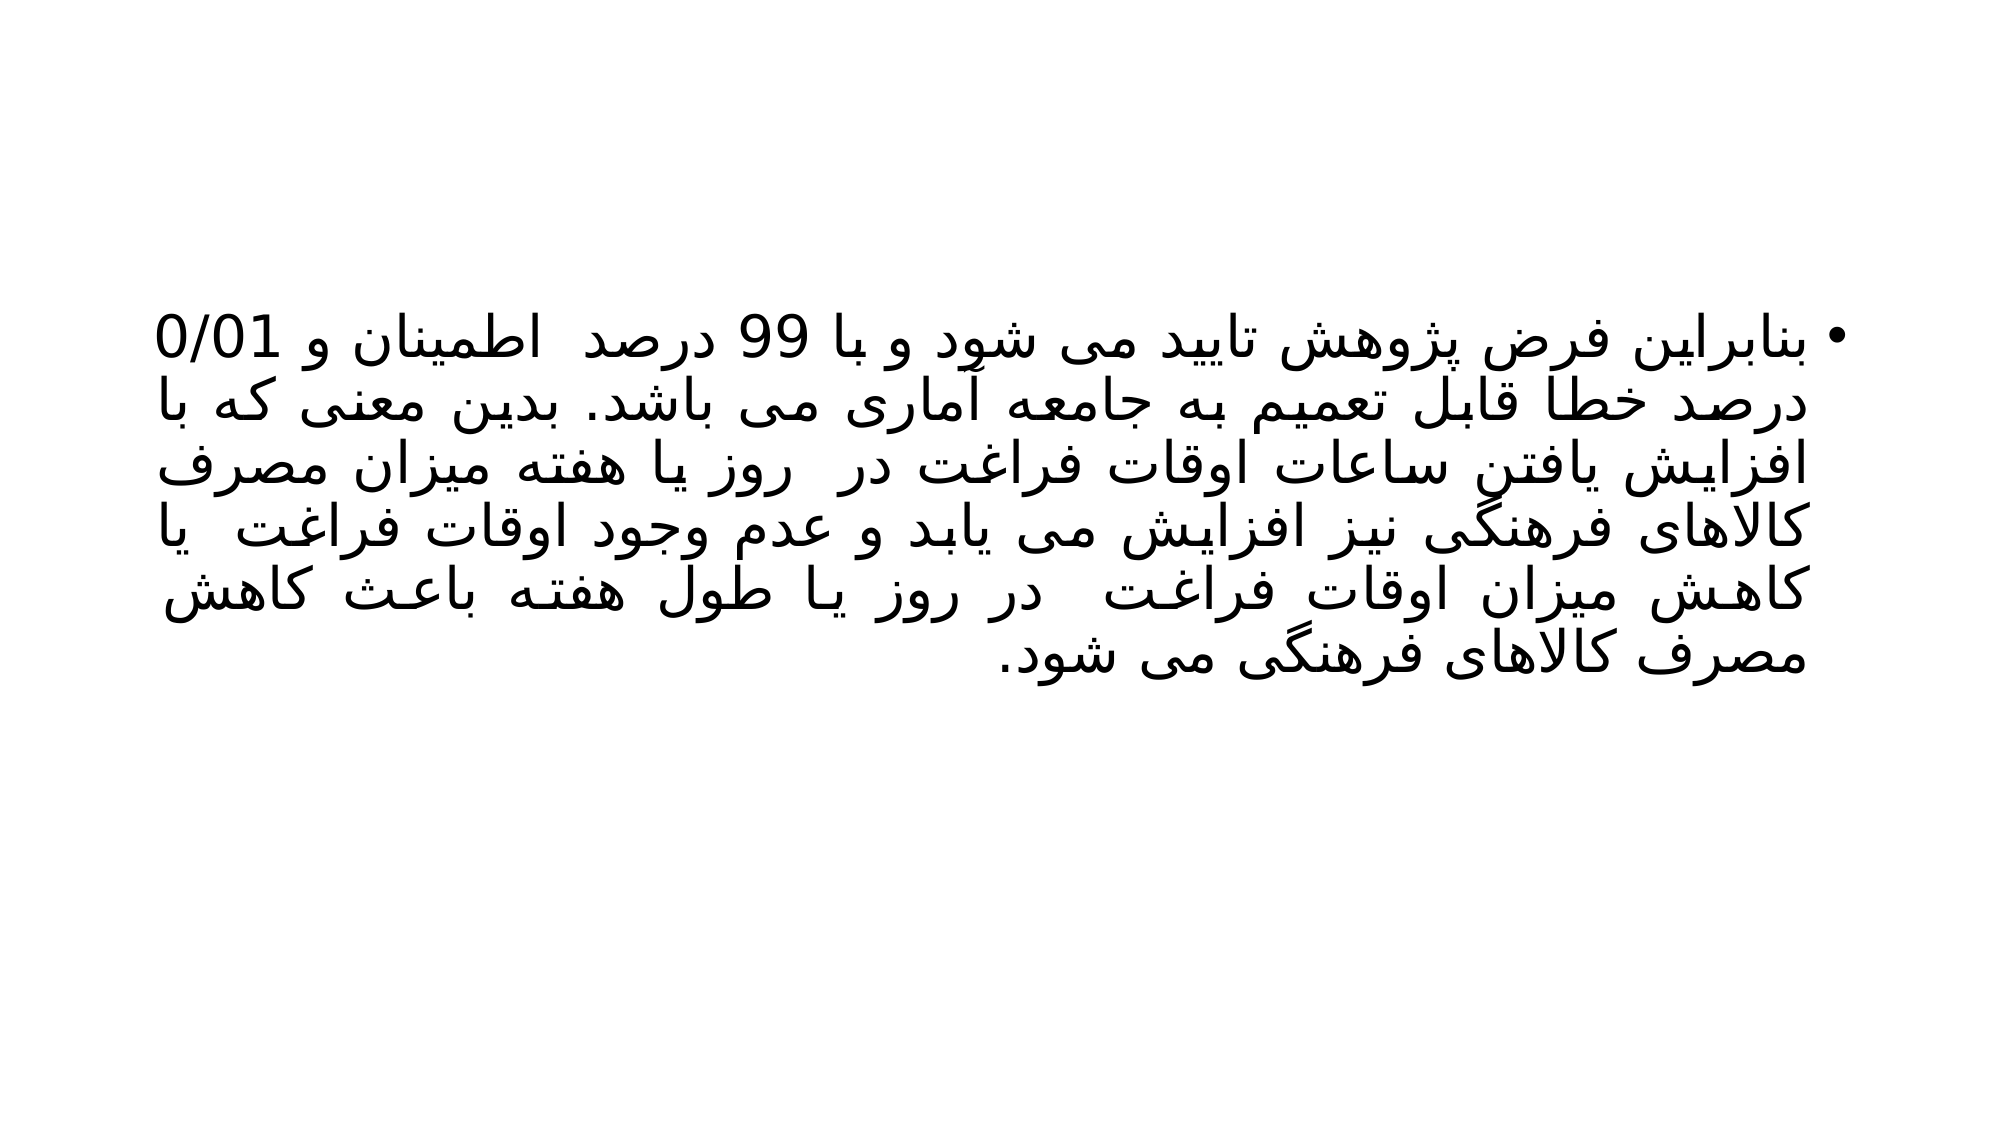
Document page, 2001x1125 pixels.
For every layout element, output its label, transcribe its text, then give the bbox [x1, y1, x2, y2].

list بنابراین فرض پژوهش تایید می شود و با 99 درصد اطمینان و 0/01 درصد خطا قابل تعمیم به جامعه آماری می باشد. بدین معنی که با افزایش یافتن ساعات اوقات فراغت در روز یا هفته میزان مصرف کالاهای فرهنگی نیز افزایش می یابد و عدم وجود اوقات فراغت یا کاهش میزان اوقات فراغت در روز یا طول هفته باعث کاهش مصرف کالاهای فرهنگی می شود. [137, 299, 1863, 1014]
